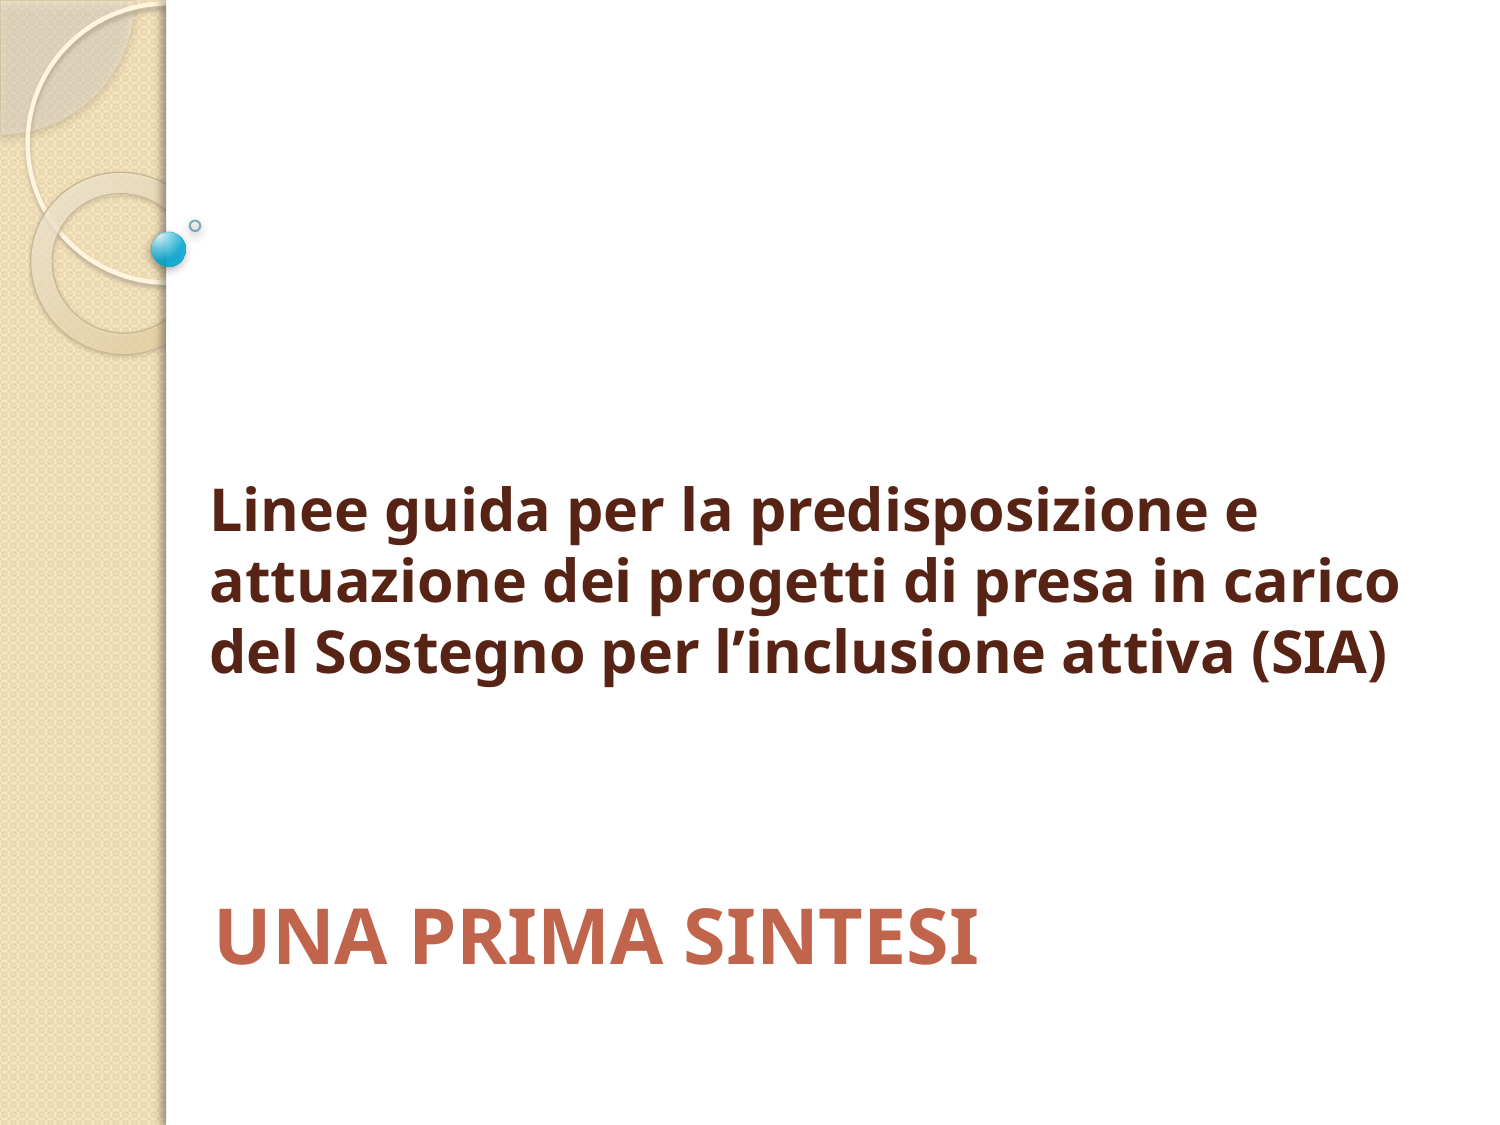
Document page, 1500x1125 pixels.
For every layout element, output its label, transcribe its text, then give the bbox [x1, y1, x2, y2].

title Linee guida per la predisposizione e attuazione dei progetti di presa in carico del Sostegno per l’inclusione attiva (SIA) [194, 125, 1447, 764]
subtitle UNA PRIMA SINTESI [194, 656, 1410, 988]
